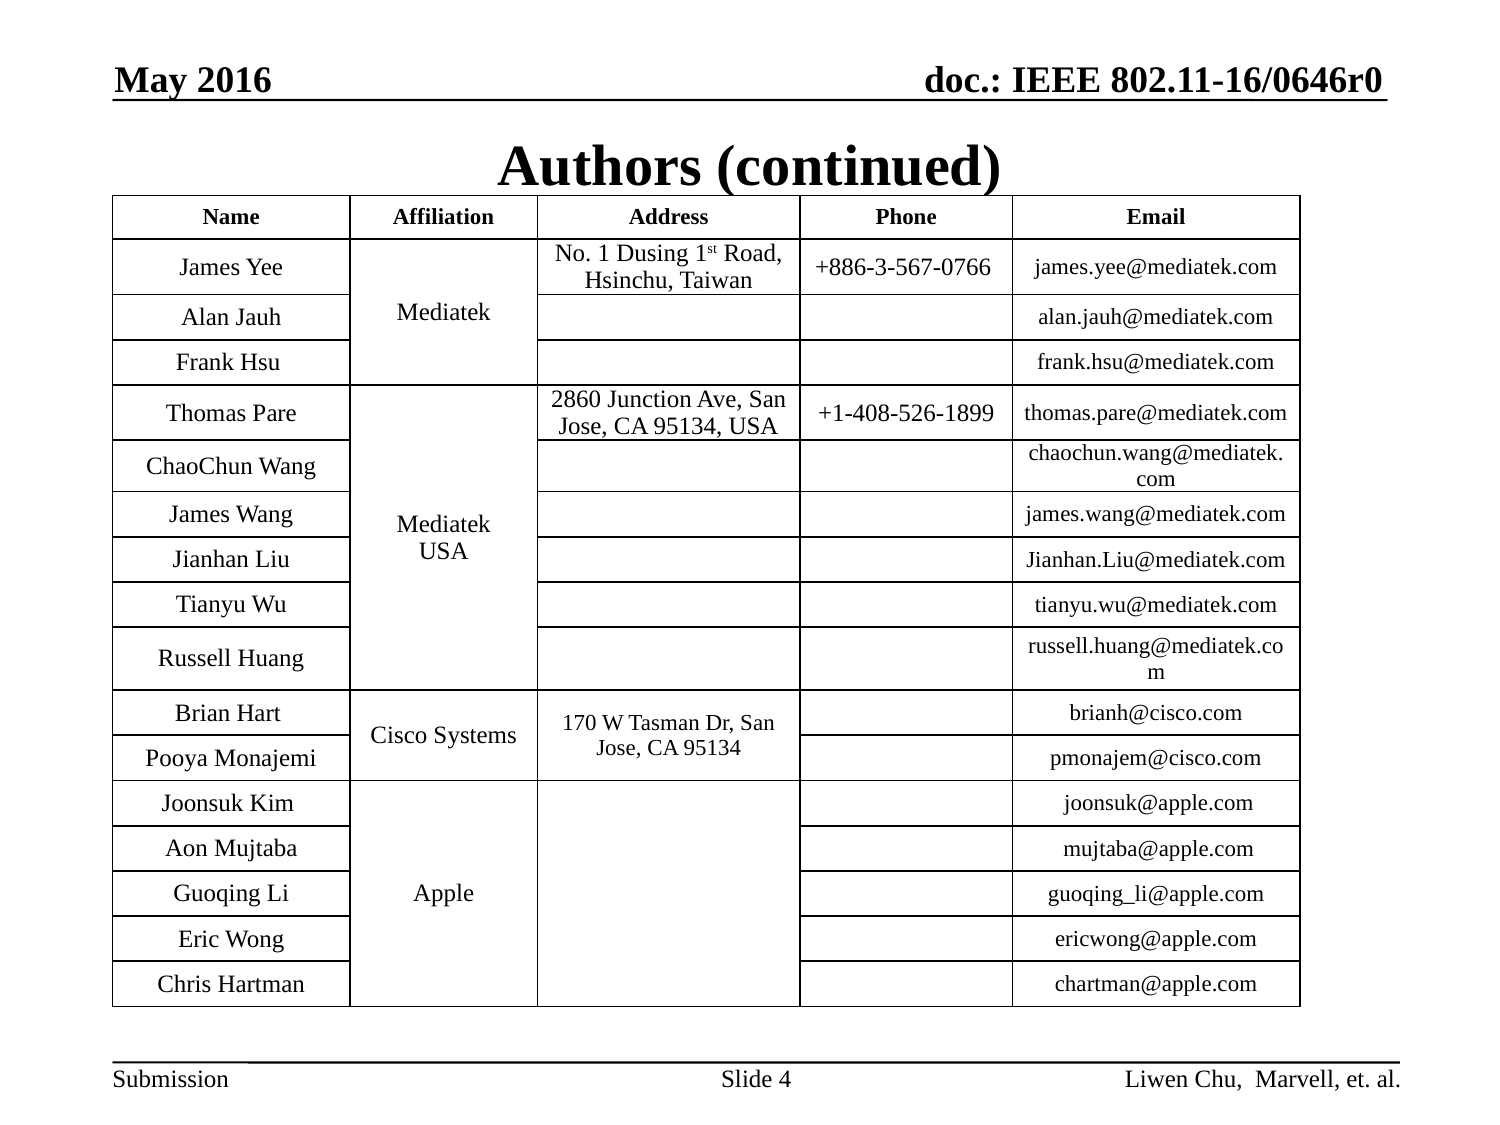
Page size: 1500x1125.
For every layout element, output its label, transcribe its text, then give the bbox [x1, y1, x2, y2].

table_cell Russell Huang [113, 628, 349, 689]
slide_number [114, 54, 274, 101]
table_cell Jianhan Liu [113, 538, 349, 581]
table_cell Mediatek [351, 240, 537, 384]
table_cell [538, 341, 799, 384]
table_cell Alan Jauh [113, 295, 349, 339]
table_header Name [113, 196, 349, 238]
table_cell Apple [351, 781, 537, 1006]
table_cell [801, 538, 1012, 581]
table_cell [538, 583, 799, 626]
table_cell [801, 736, 1012, 780]
table_header Address [538, 196, 799, 238]
table_cell alan.jauh@mediatek.com [1013, 295, 1299, 339]
table_cell [801, 962, 1012, 1006]
table_header Affiliation [351, 196, 537, 238]
table_cell james.yee@mediatek.com [1013, 240, 1299, 294]
slide_number Slide 4 [712, 1061, 800, 1093]
table_cell tianyu.wu@mediatek.com [1013, 583, 1299, 626]
table_cell 2860 Junction Ave, San Jose, CA 95134, USA [538, 386, 799, 439]
footer Liwen Chu, Marvell, et. al. [1120, 1061, 1402, 1093]
table_cell [801, 917, 1012, 960]
table_cell Eric Wong [113, 917, 349, 960]
table_cell mujtaba@apple.com [1013, 827, 1299, 870]
table_cell [801, 583, 1012, 626]
table_cell chaochun.wang@mediatek.com [1013, 441, 1299, 491]
table_cell ericwong@apple.com [1013, 917, 1299, 960]
table_cell +886-3-567-0766 [801, 240, 1012, 294]
table_cell [801, 295, 1012, 339]
table_cell [801, 492, 1012, 536]
table_cell James Yee [113, 240, 349, 294]
table_cell James Wang [113, 492, 349, 536]
table_cell Thomas Pare [113, 386, 349, 439]
table_cell [801, 781, 1012, 825]
table_cell brianh@cisco.com [1013, 691, 1299, 734]
table_cell [538, 538, 799, 581]
table_cell [538, 295, 799, 339]
table_cell 170 W Tasman Dr, San Jose, CA 95134 [538, 691, 799, 780]
table_cell russell.huang@mediatek.com [1013, 628, 1299, 689]
table_cell Mediatek USA [351, 386, 537, 689]
table_cell Joonsuk Kim [113, 781, 349, 825]
table_cell No. 1 Dusing 1st Road, Hsinchu, Taiwan [538, 240, 799, 294]
table_cell [538, 441, 799, 491]
table_cell Frank Hsu [113, 341, 349, 384]
table_cell Chris Hartman [113, 962, 349, 1006]
table_cell Jianhan.Liu@mediatek.com [1013, 538, 1299, 581]
table_cell frank.hsu@mediatek.com [1013, 341, 1299, 384]
table_cell [538, 628, 799, 689]
table_cell Pooya Monajemi [113, 736, 349, 780]
table_cell chartman@apple.com [1013, 962, 1299, 1006]
table_cell [801, 691, 1012, 734]
table_cell Brian Hart [113, 691, 349, 734]
table_cell Guoqing Li [113, 872, 349, 915]
table_cell [538, 492, 799, 536]
table_header Email [1013, 196, 1299, 238]
table_cell [801, 872, 1012, 915]
table_header Phone [801, 196, 1012, 238]
title Authors (continued) [112, 112, 1388, 213]
table_cell Cisco Systems [351, 691, 537, 780]
table_cell ChaoChun Wang [113, 441, 349, 491]
table_cell pmonajem@cisco.com [1013, 736, 1299, 780]
table_cell [801, 441, 1012, 491]
table_cell thomas.pare@mediatek.com [1013, 386, 1299, 439]
table_cell james.wang@mediatek.com [1013, 492, 1299, 536]
table_cell [801, 341, 1012, 384]
table_cell joonsuk@apple.com [1013, 781, 1299, 825]
table_cell +1-408-526-1899 [801, 386, 1012, 439]
table_cell guoqing_li@apple.com [1013, 872, 1299, 915]
table_cell Aon Mujtaba [113, 827, 349, 870]
table_cell [801, 827, 1012, 870]
table_cell [538, 781, 799, 1006]
table_cell Tianyu Wu [113, 583, 349, 626]
table_cell [801, 628, 1012, 689]
